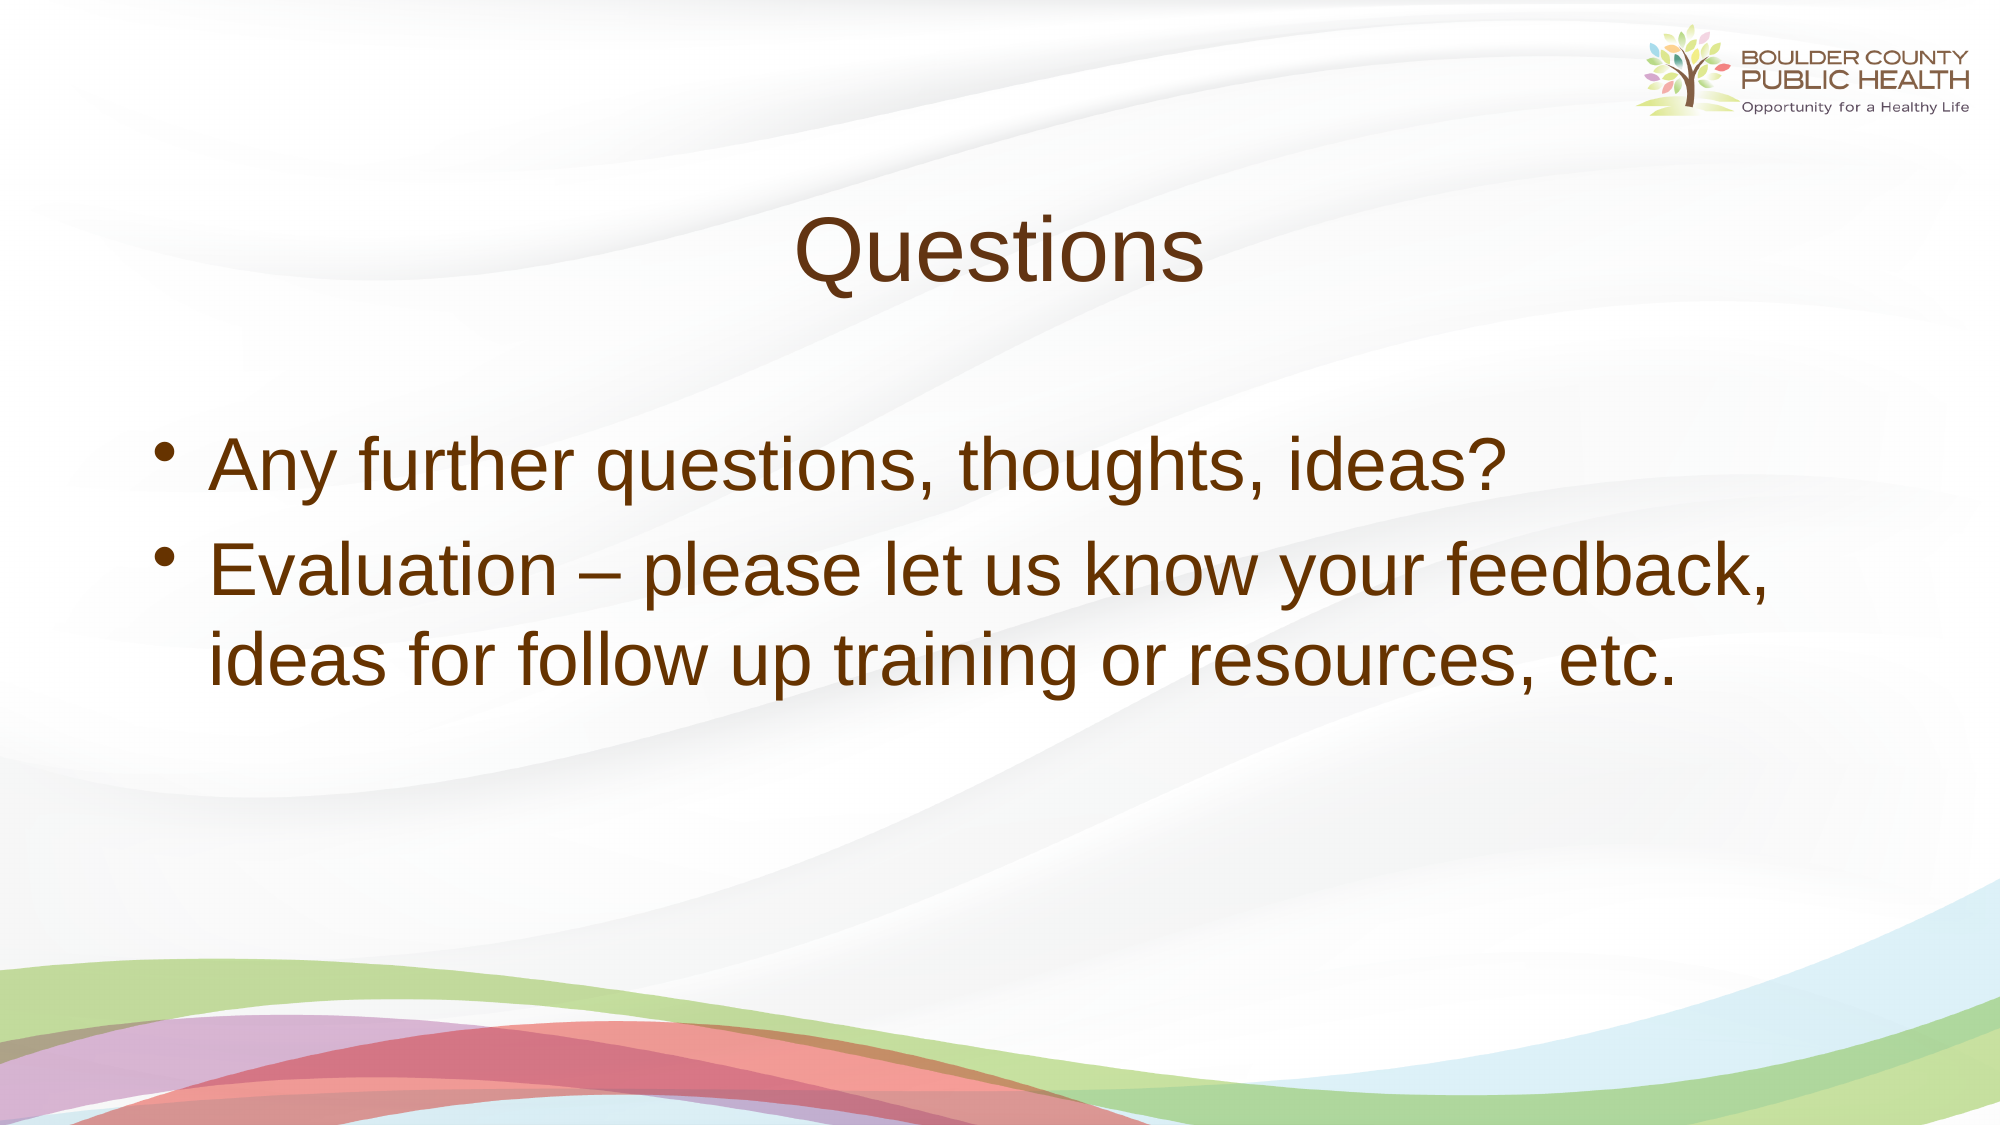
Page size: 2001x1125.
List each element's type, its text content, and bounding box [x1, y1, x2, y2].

title Questions [137, 142, 1863, 361]
list Any further questions, thoughts, ideas? Evaluation – please let us know your feedback, ideas for follow up training or resources, etc. [137, 407, 1863, 1014]
picture [0, 0, 2000, 1125]
